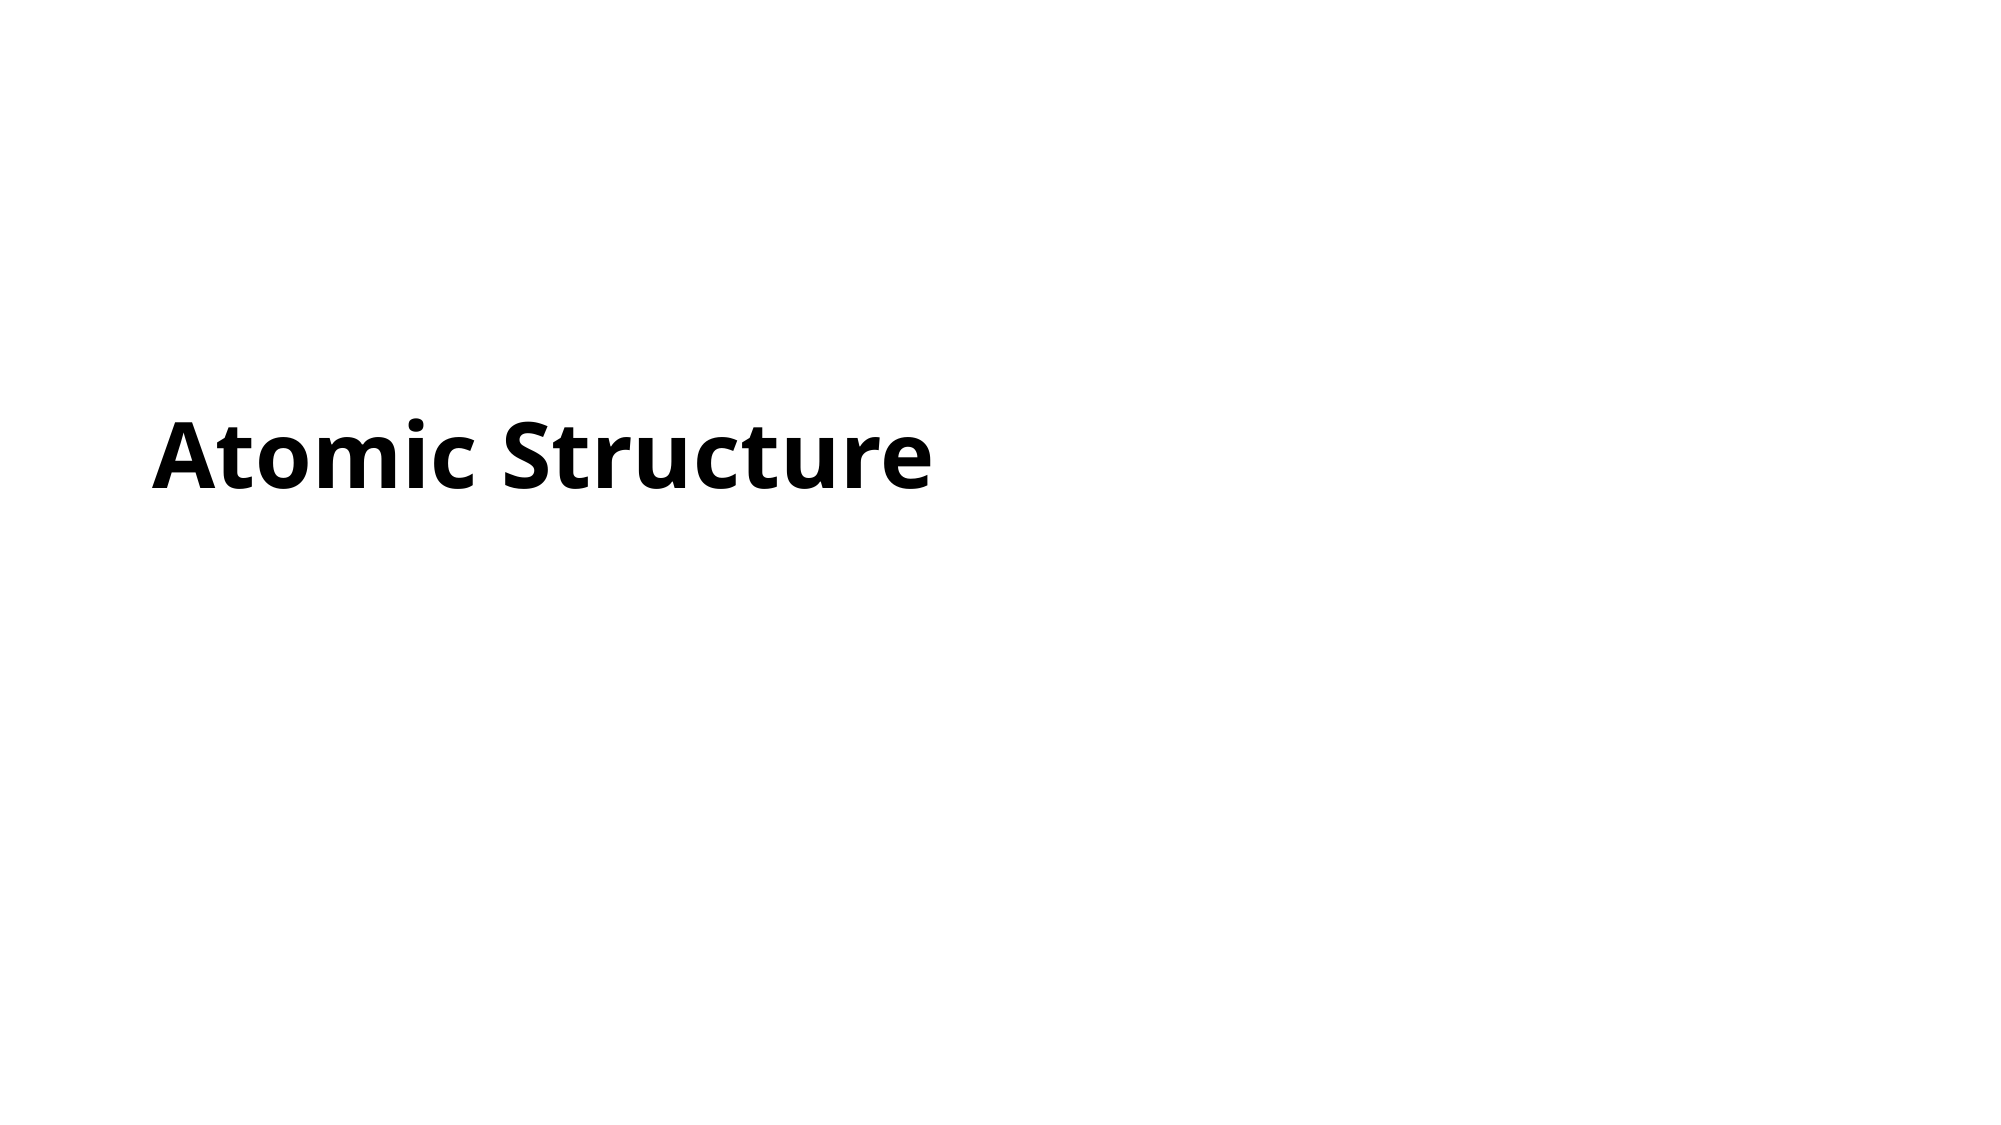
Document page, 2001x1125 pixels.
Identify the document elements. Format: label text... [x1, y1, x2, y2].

title Atomic Structure [137, 349, 1863, 568]
